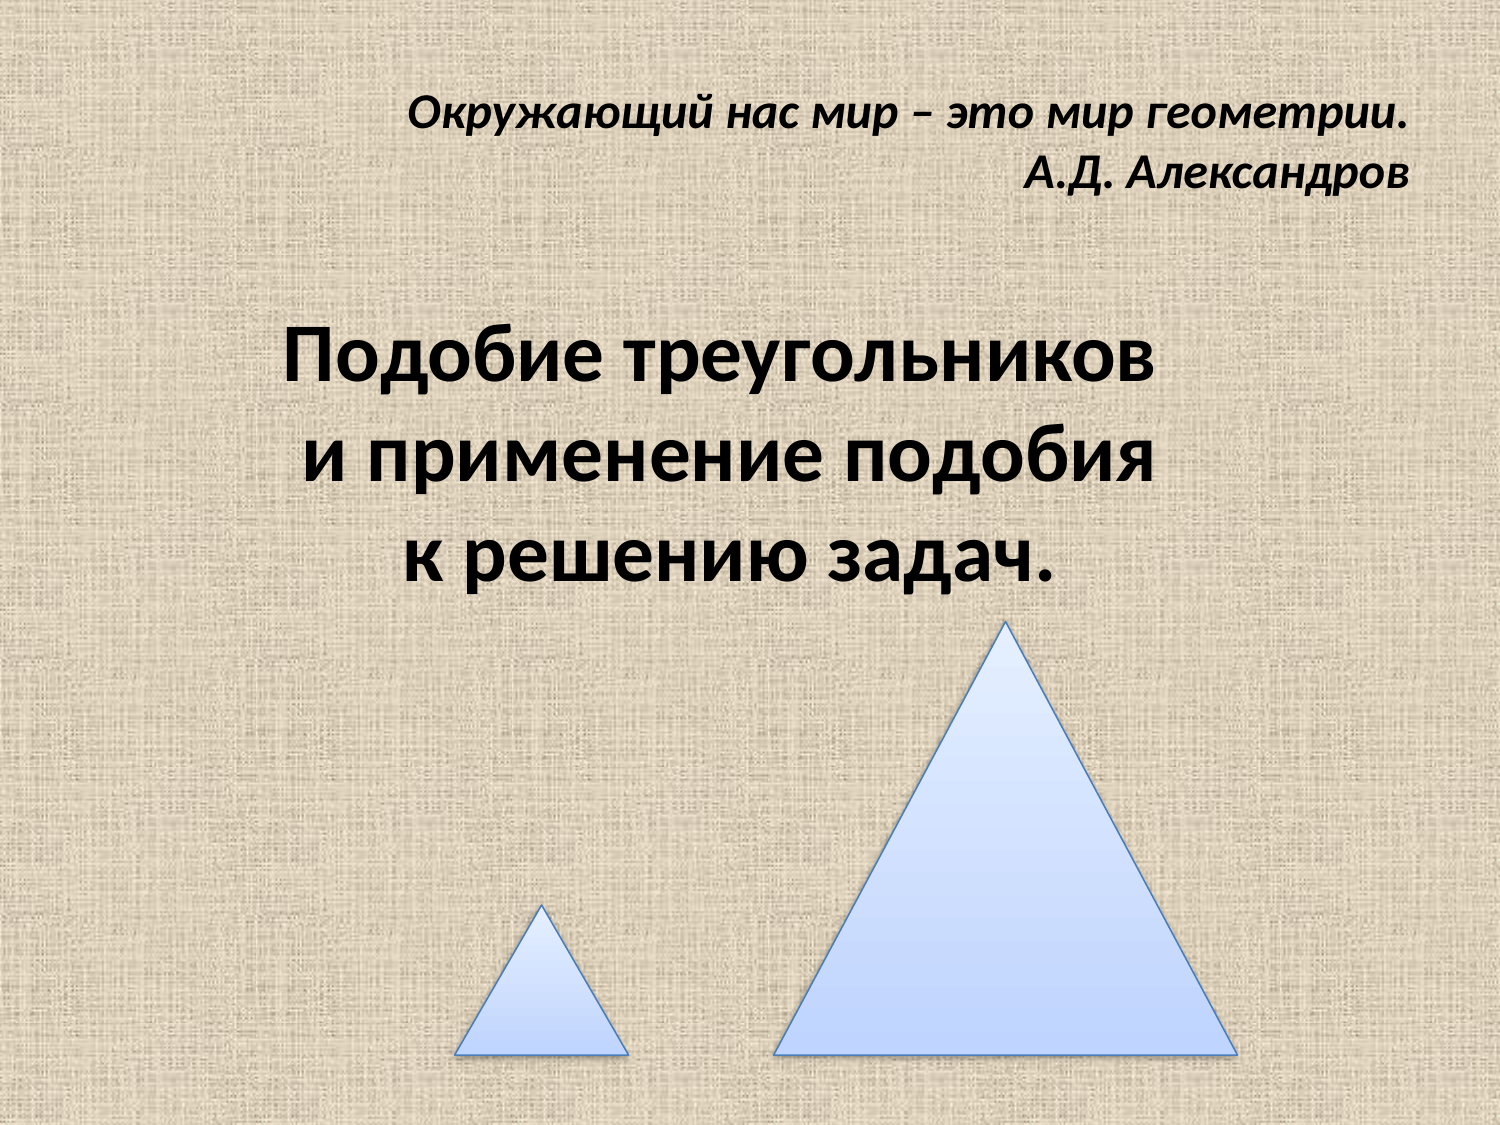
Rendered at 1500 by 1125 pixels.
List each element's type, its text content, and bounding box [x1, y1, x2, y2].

title Окружающий нас мир – это мир геометрии. А.Д. Александров [75, 45, 1425, 233]
text_box [453, 904, 630, 1056]
picture [0, 0, 1500, 1125]
text_box [772, 620, 1239, 1056]
text_box Подобие треугольников и применение подобия к решению задач. [76, 290, 1365, 606]
